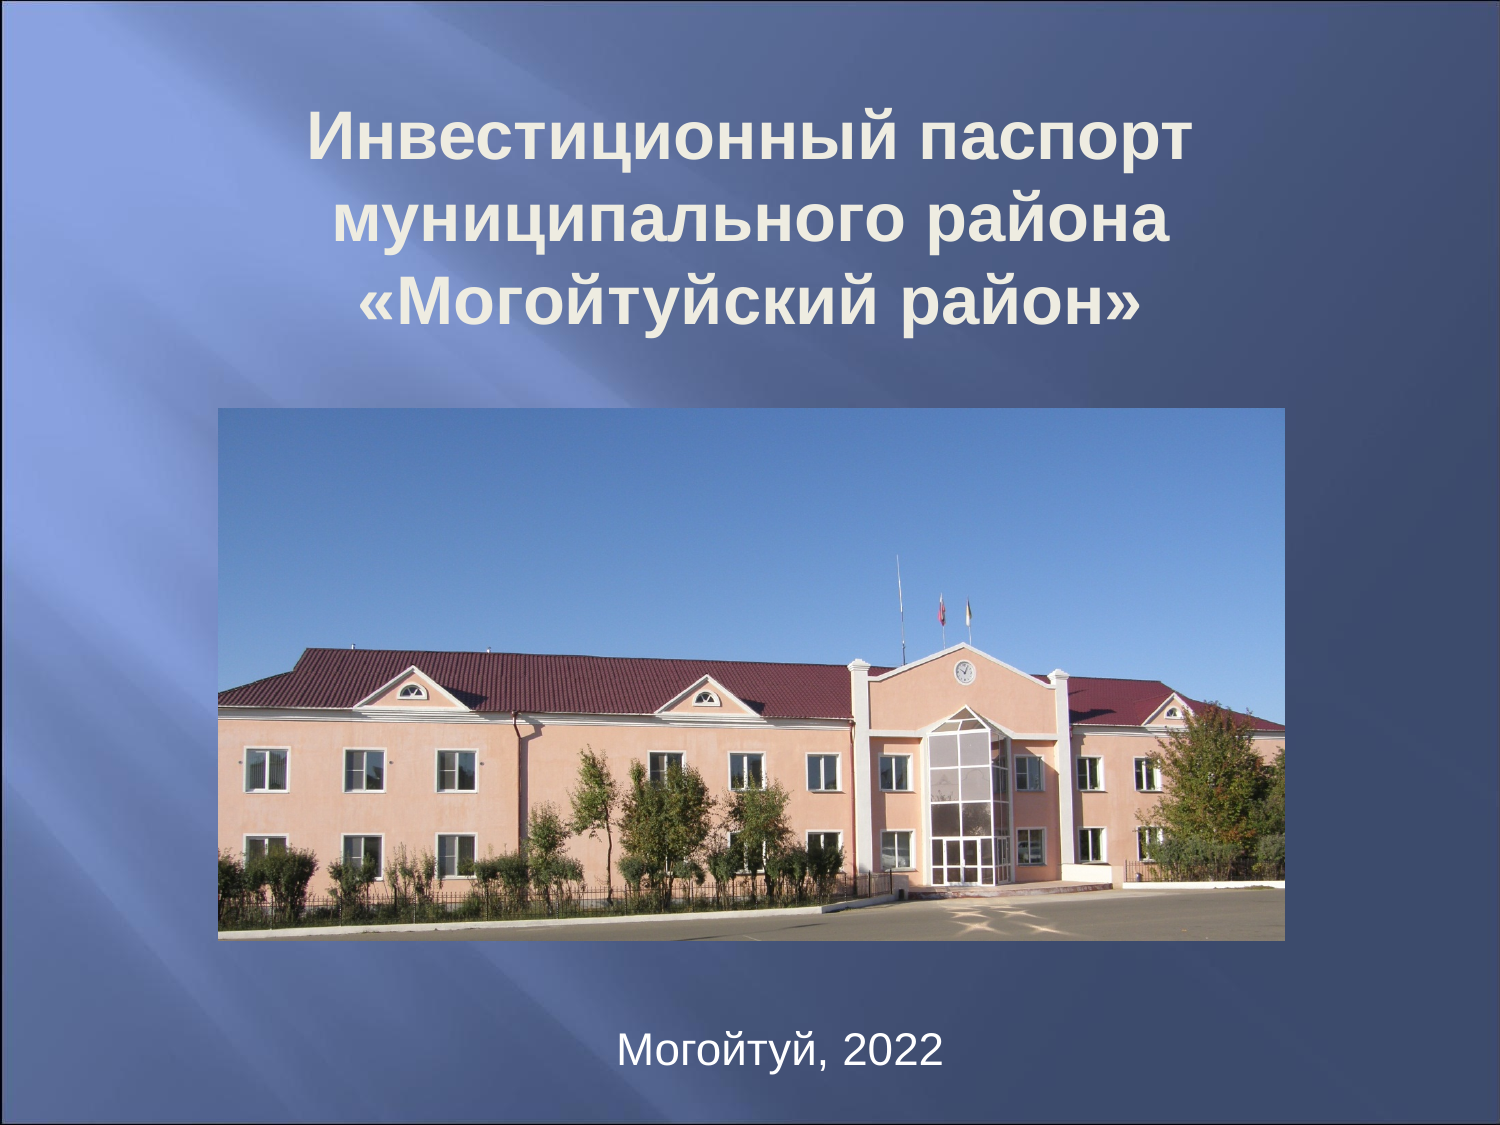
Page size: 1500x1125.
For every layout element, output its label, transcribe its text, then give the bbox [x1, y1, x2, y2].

title Инвестиционный паспорт муниципального района «Могойтуйский район» [76, 113, 1426, 233]
picture [0, 0, 1500, 1125]
list [74, 262, 1426, 1036]
text_box Могойтуй, 2022 [456, 949, 1090, 1079]
